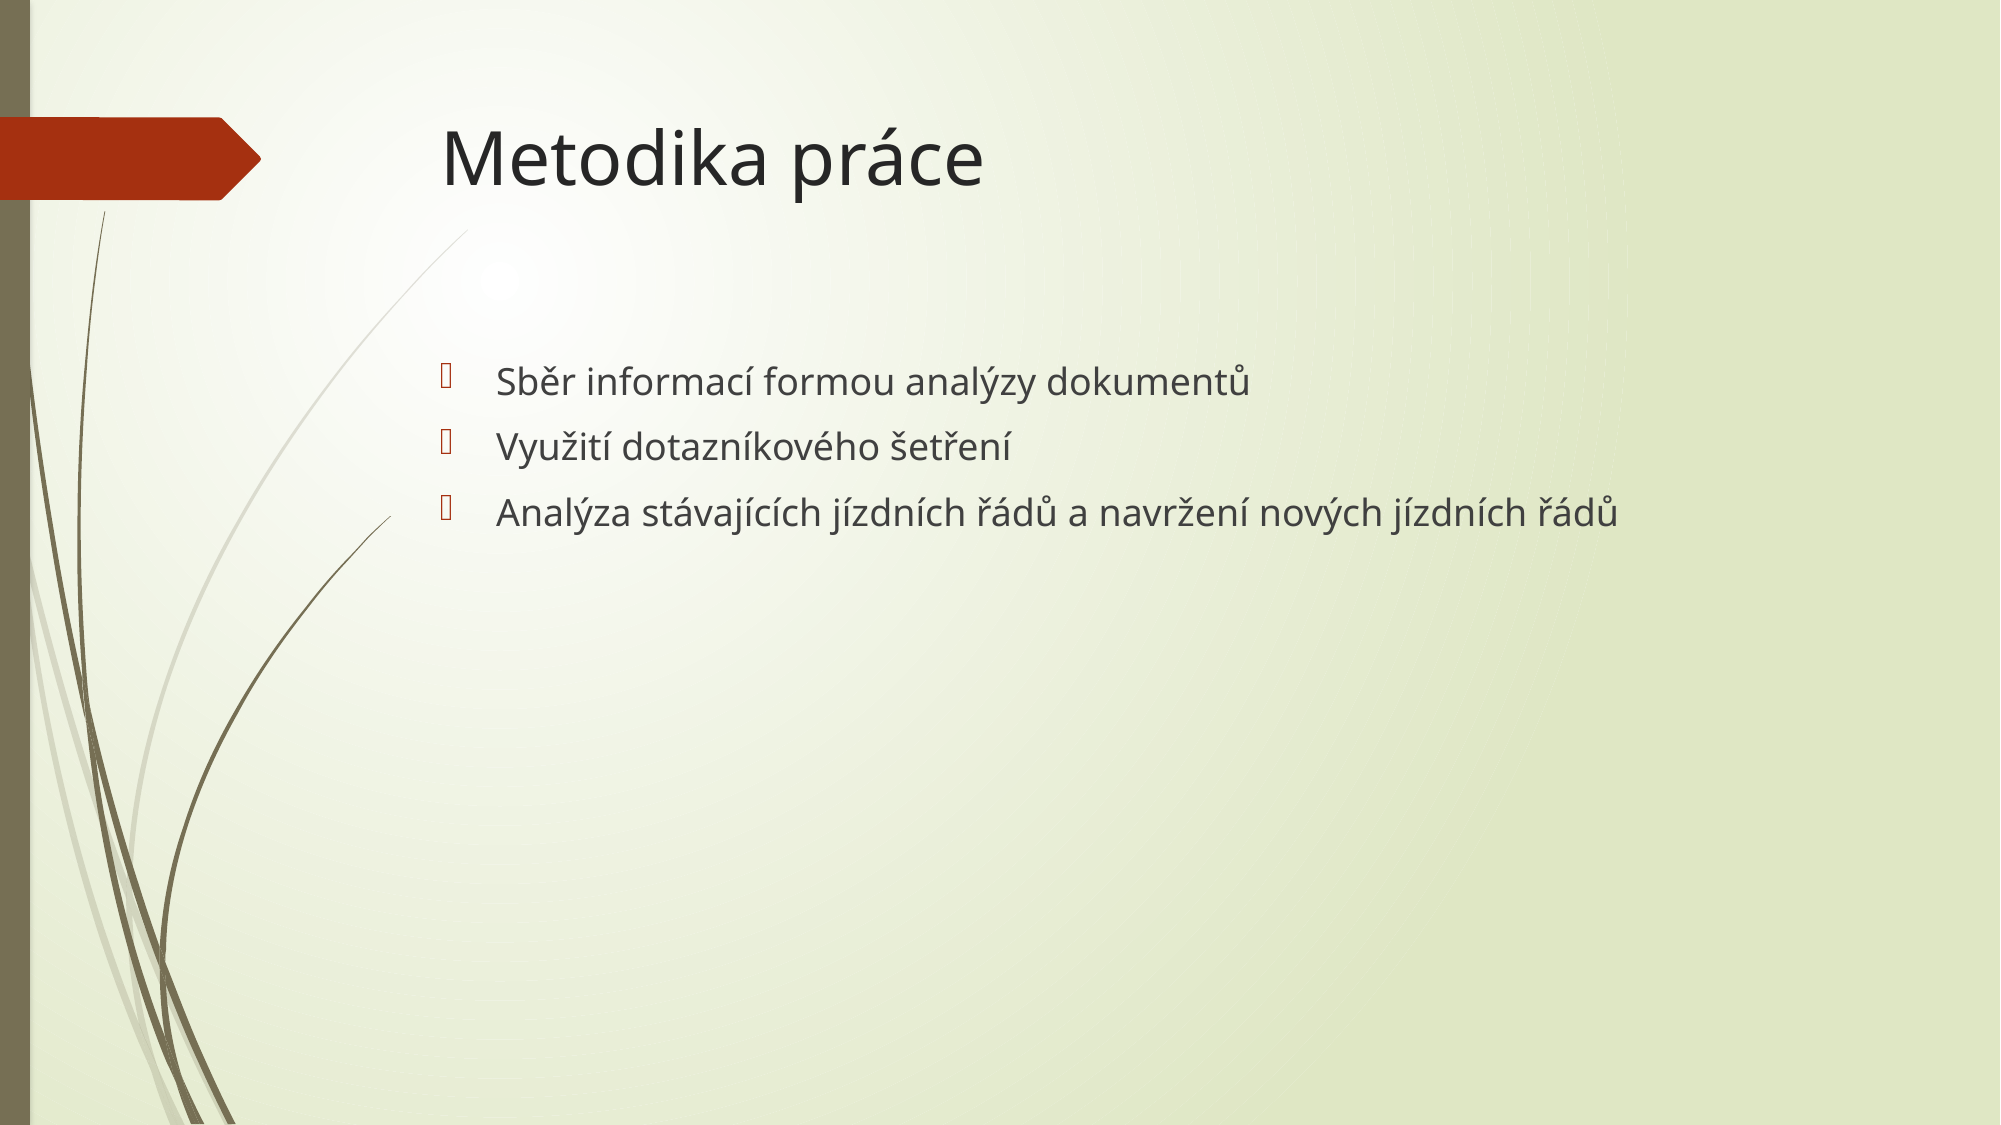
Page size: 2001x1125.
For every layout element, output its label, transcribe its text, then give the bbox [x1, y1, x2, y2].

list Sběr informací formou analýzy dokumentů Využití dotazníkového šetření Analýza stávajících jízdních řádů a navržení nových jízdních řádů [424, 350, 1888, 970]
title Metodika práce [425, 102, 1888, 313]
